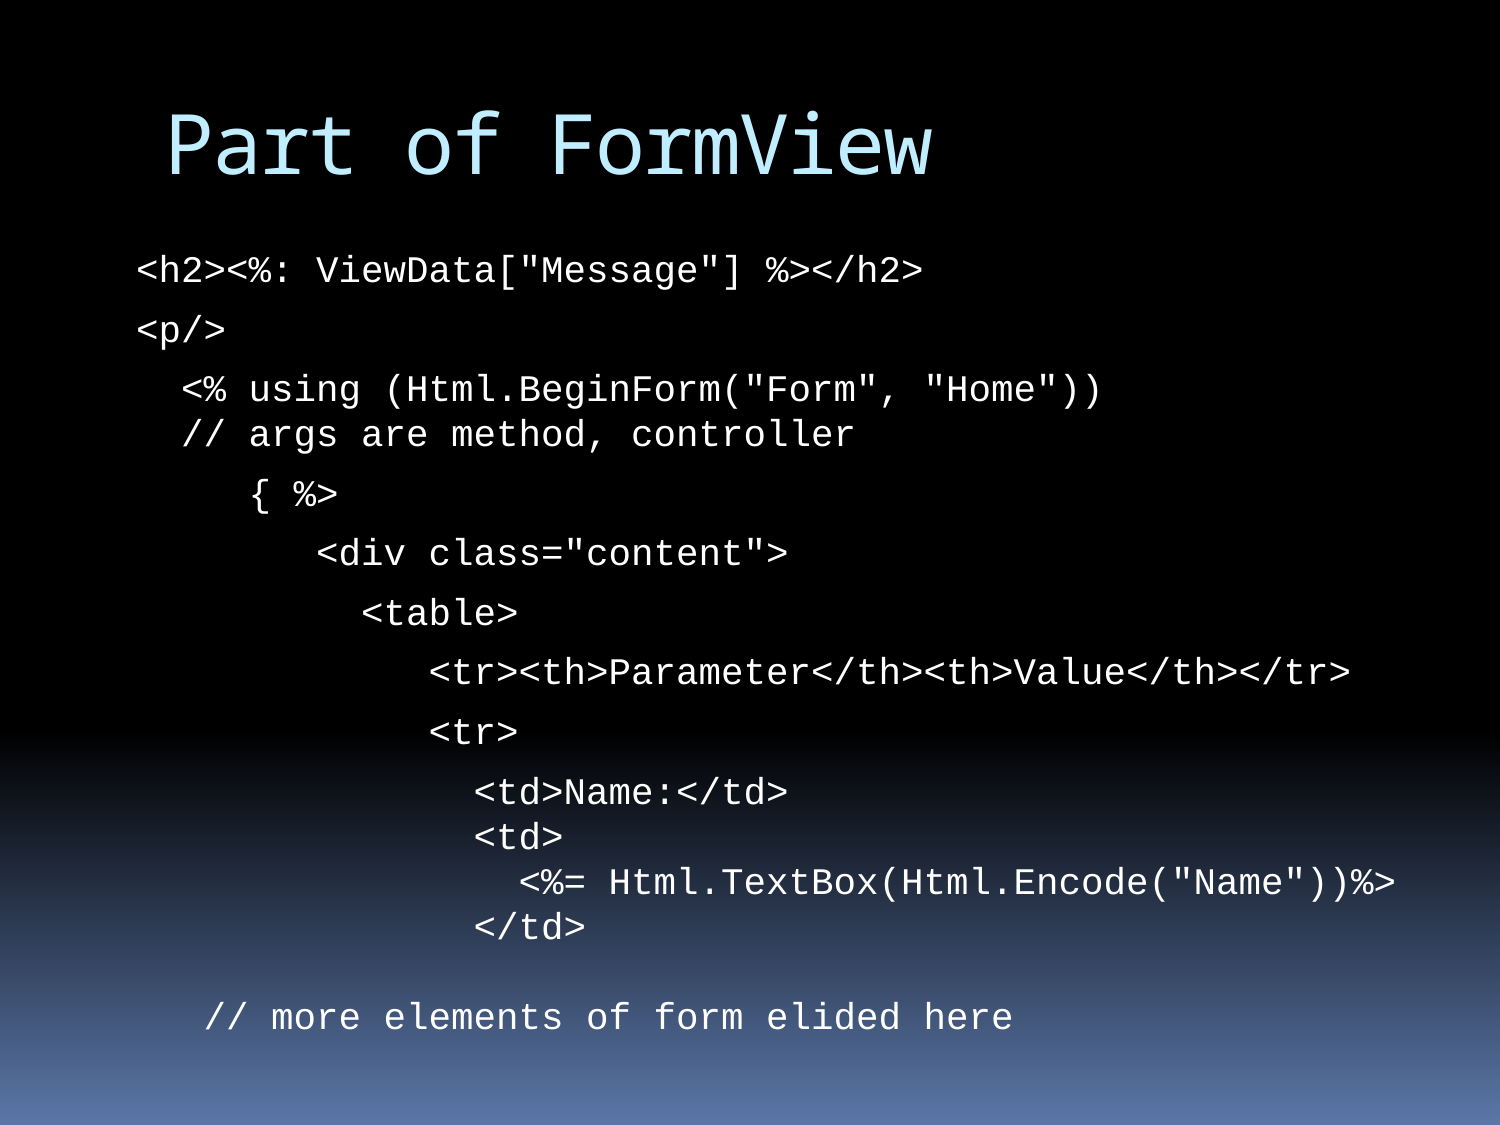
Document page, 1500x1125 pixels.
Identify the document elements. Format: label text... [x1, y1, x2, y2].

list <h2><%: ViewData["Message"] %></h2> <p/> <% using (Html.BeginForm("Form", "Home")) // args are method, controller { %> <div class="content"> <table> <tr><th>Parameter</th><th>Value</th></tr> <tr> <td>Name:</td> <td> <%= Html.TextBox(Html.Encode("Name"))%> </td> // more elements of form elided here [87, 237, 1425, 1043]
title Part of FormView [150, 84, 1425, 235]
